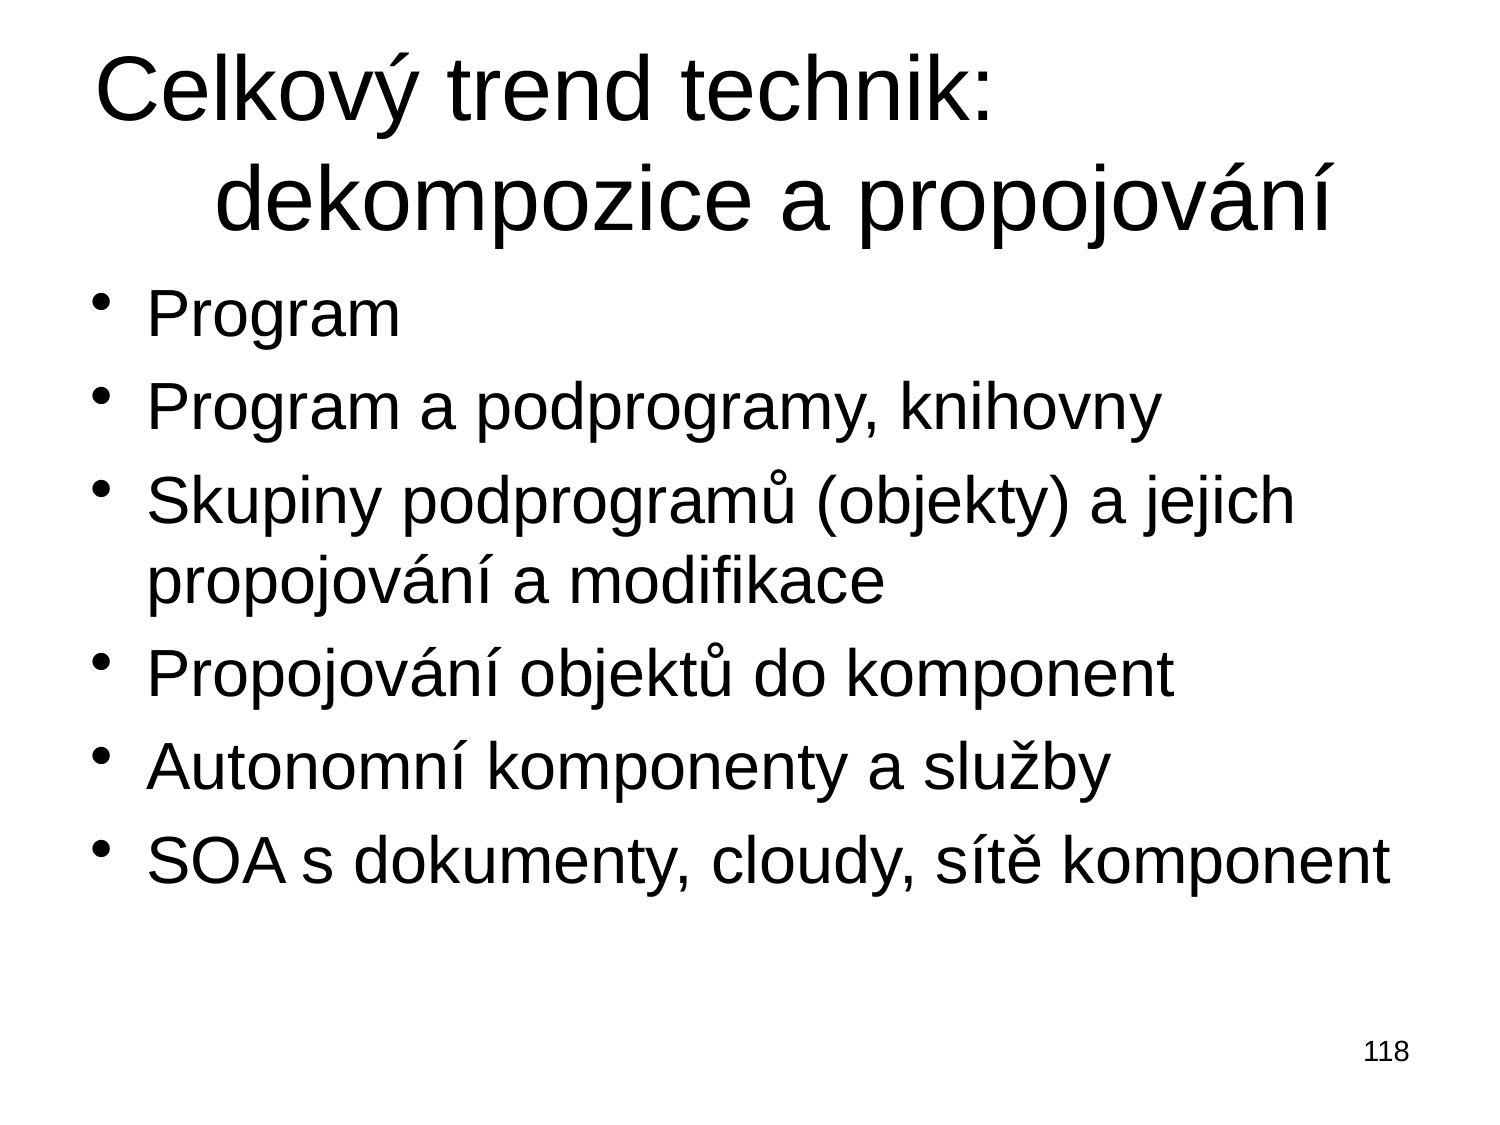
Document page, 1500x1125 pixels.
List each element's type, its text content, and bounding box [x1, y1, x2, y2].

list Program Program a podprogramy, knihovny Skupiny podprogramů (objekty) a jejich propojování a modifikace Propojování objektů do komponent Autonomní komponenty a služby SOA s dokumenty, cloudy, sítě komponent [74, 262, 1426, 1006]
title Celkový trend technik: dekompozice a propojování [74, 44, 1426, 233]
slide_number 118 [1074, 1024, 1426, 1103]
